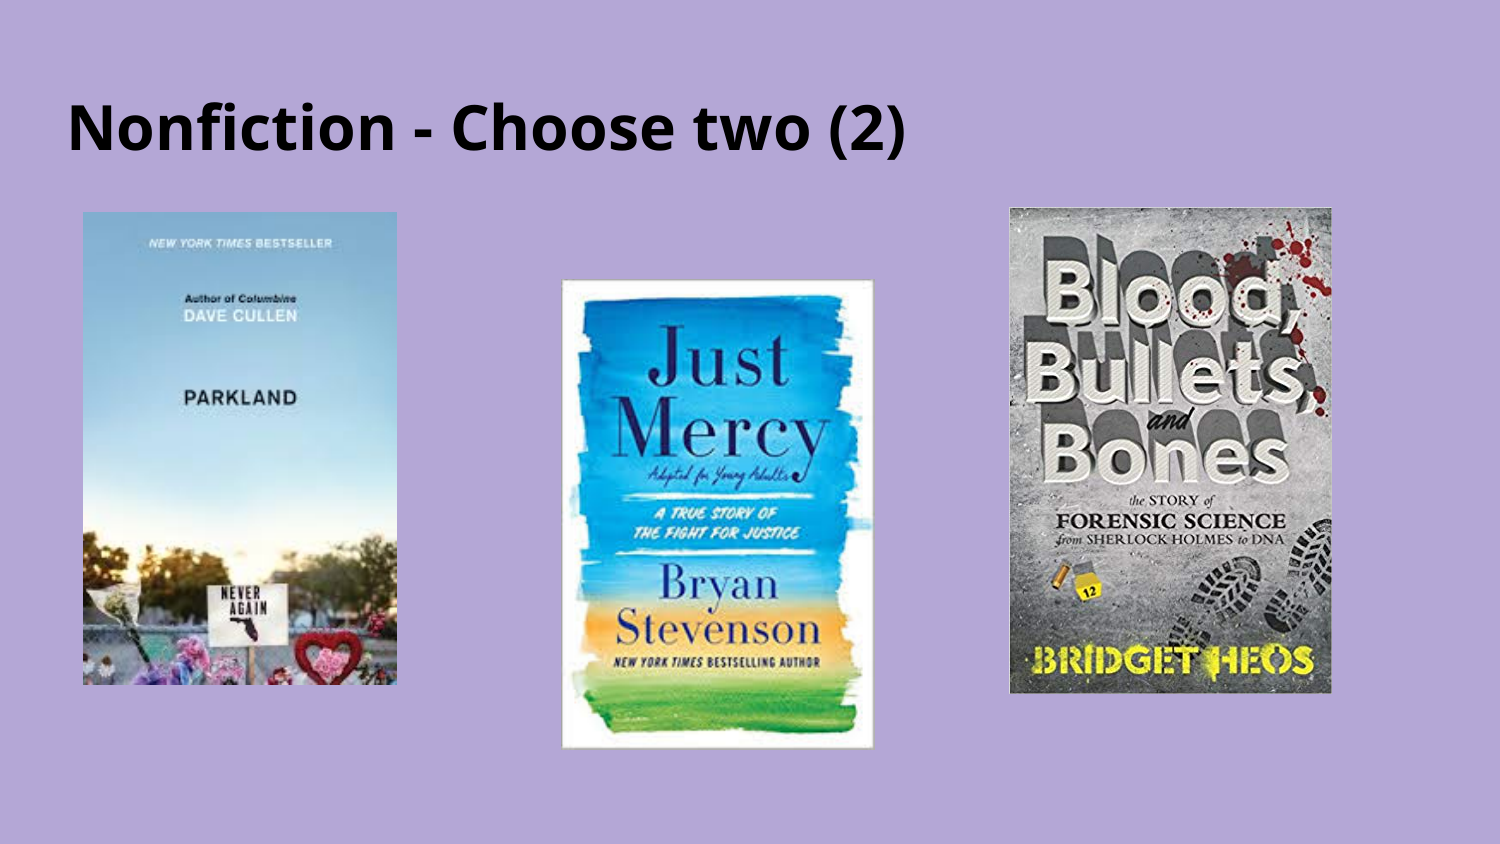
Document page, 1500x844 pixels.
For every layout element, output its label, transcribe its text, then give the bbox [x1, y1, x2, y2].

picture [1008, 207, 1332, 694]
picture [83, 212, 397, 685]
picture [561, 279, 875, 750]
title Nonfiction - Choose two (2) [51, 72, 1449, 176]
